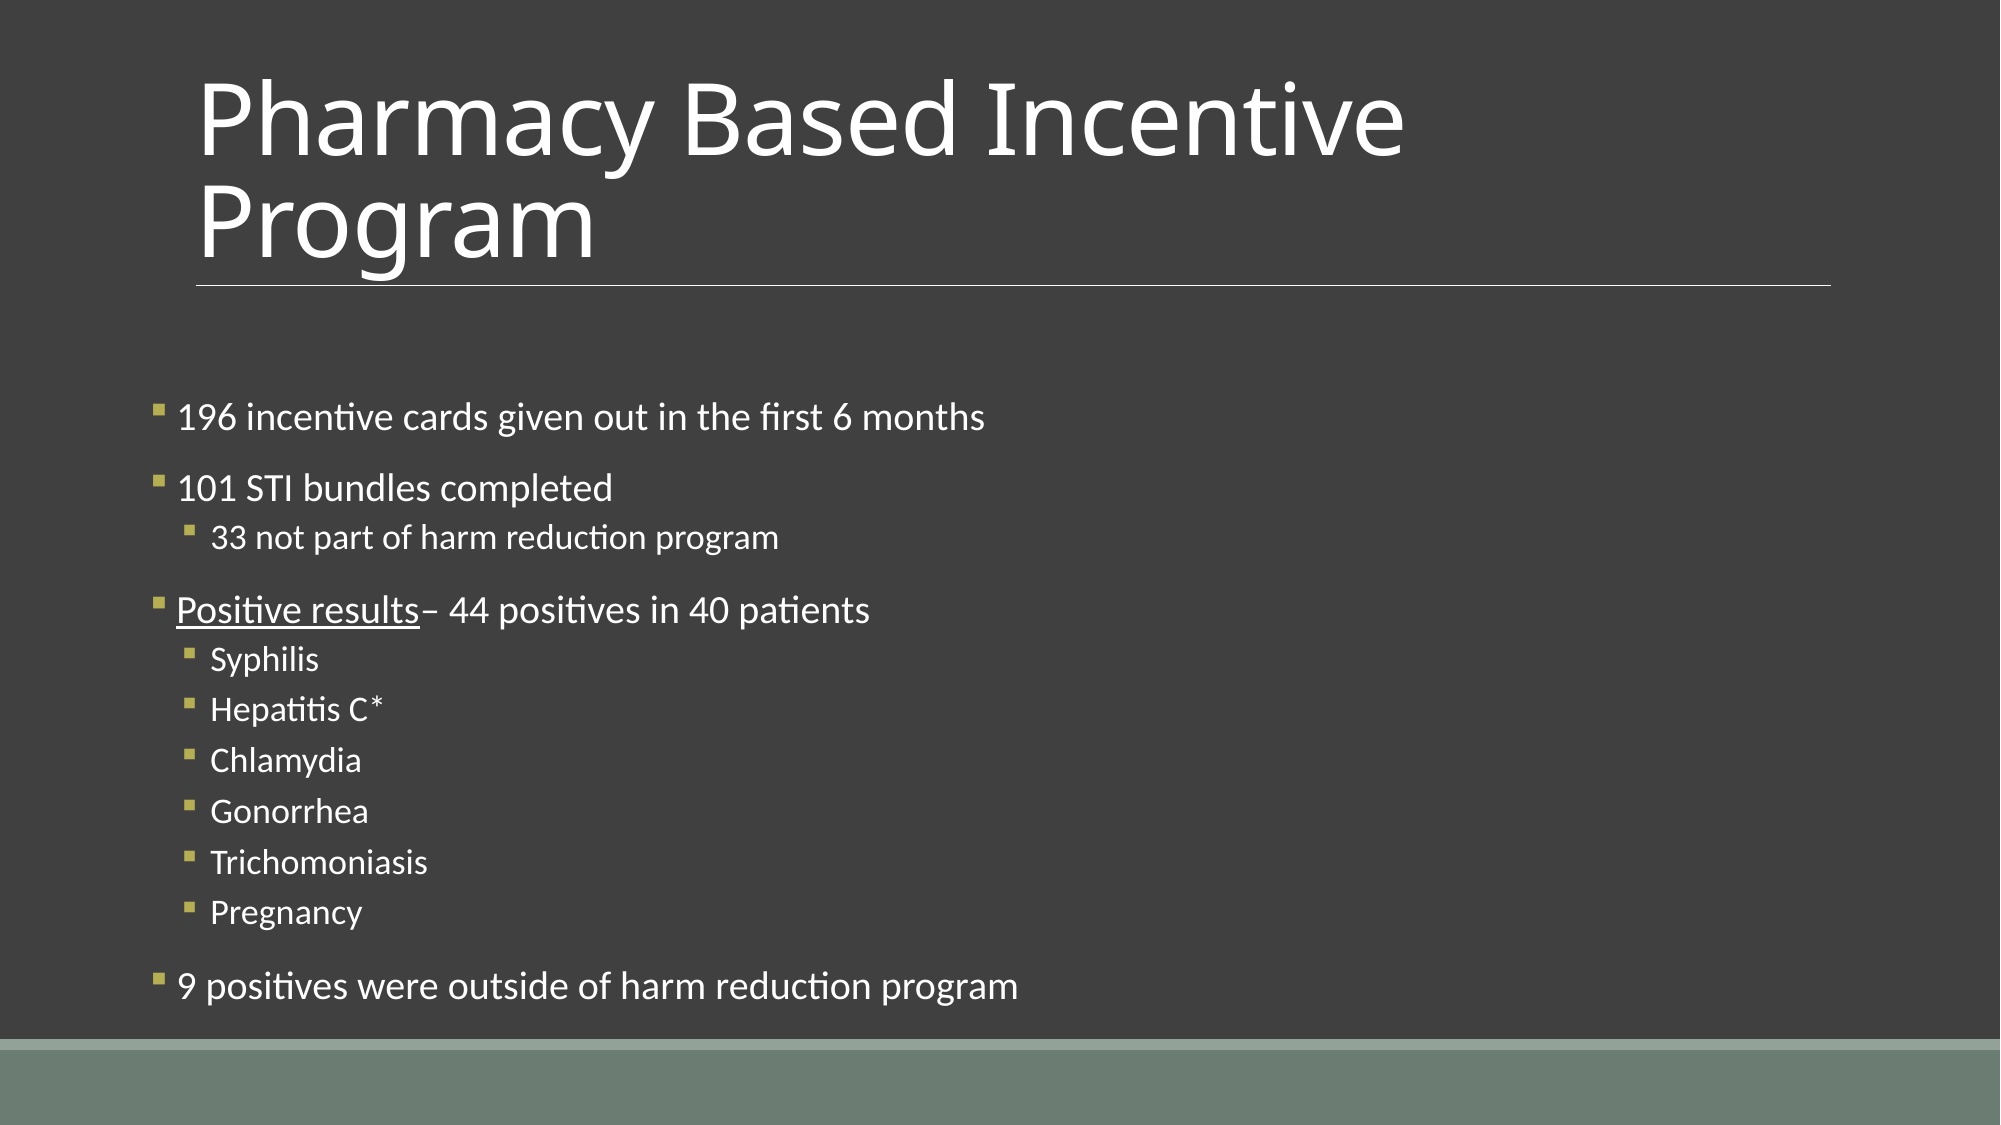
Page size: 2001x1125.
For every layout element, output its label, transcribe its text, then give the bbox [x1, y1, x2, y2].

list 196 incentive cards given out in the first 6 months 101 STI bundles completed 33 not part of harm reduction program Positive results– 44 positives in 40 patients Syphilis Hepatitis C* Chlamydia Gonorrhea Trichomoniasis Pregnancy 9 positives were outside of harm reduction program [149, 388, 1850, 1018]
title Pharmacy Based Incentive Program [180, 47, 1830, 285]
